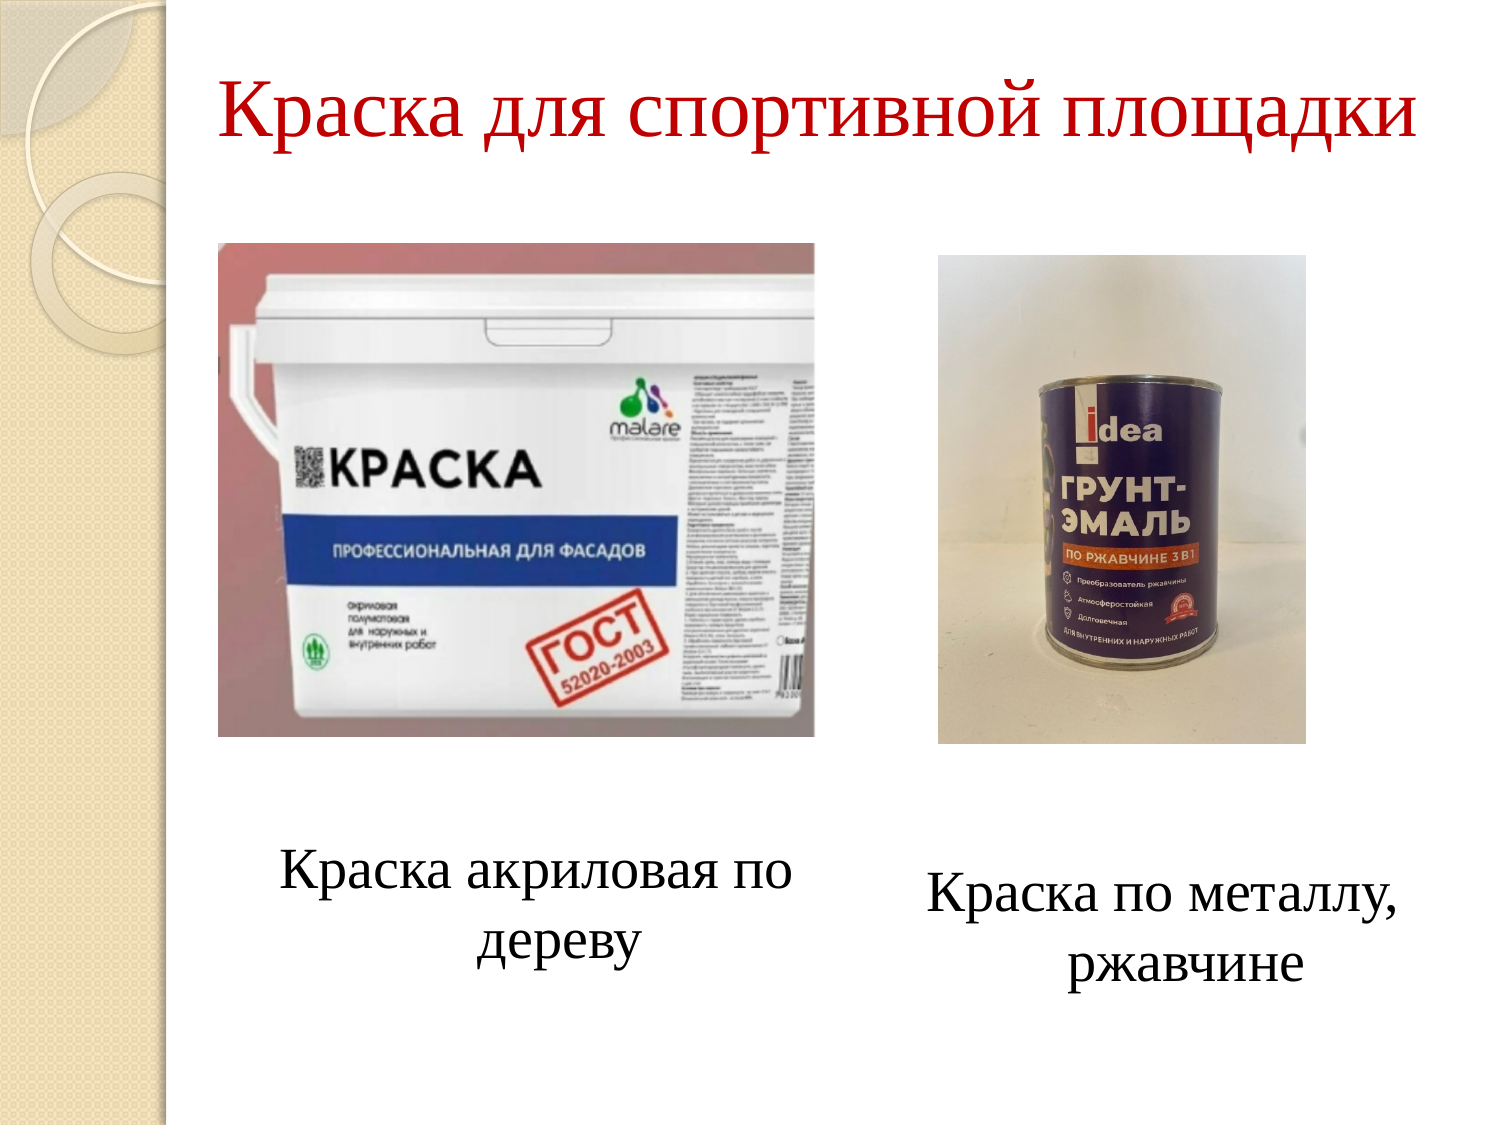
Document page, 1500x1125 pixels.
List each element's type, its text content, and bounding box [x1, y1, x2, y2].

text_box Краска по металлу, ржавчине [856, 845, 1457, 1039]
list Краска акриловая по дереву [230, 822, 831, 1015]
picture [938, 255, 1306, 744]
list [218, 243, 819, 737]
title Краска для спортивной площадки [171, 45, 1466, 161]
